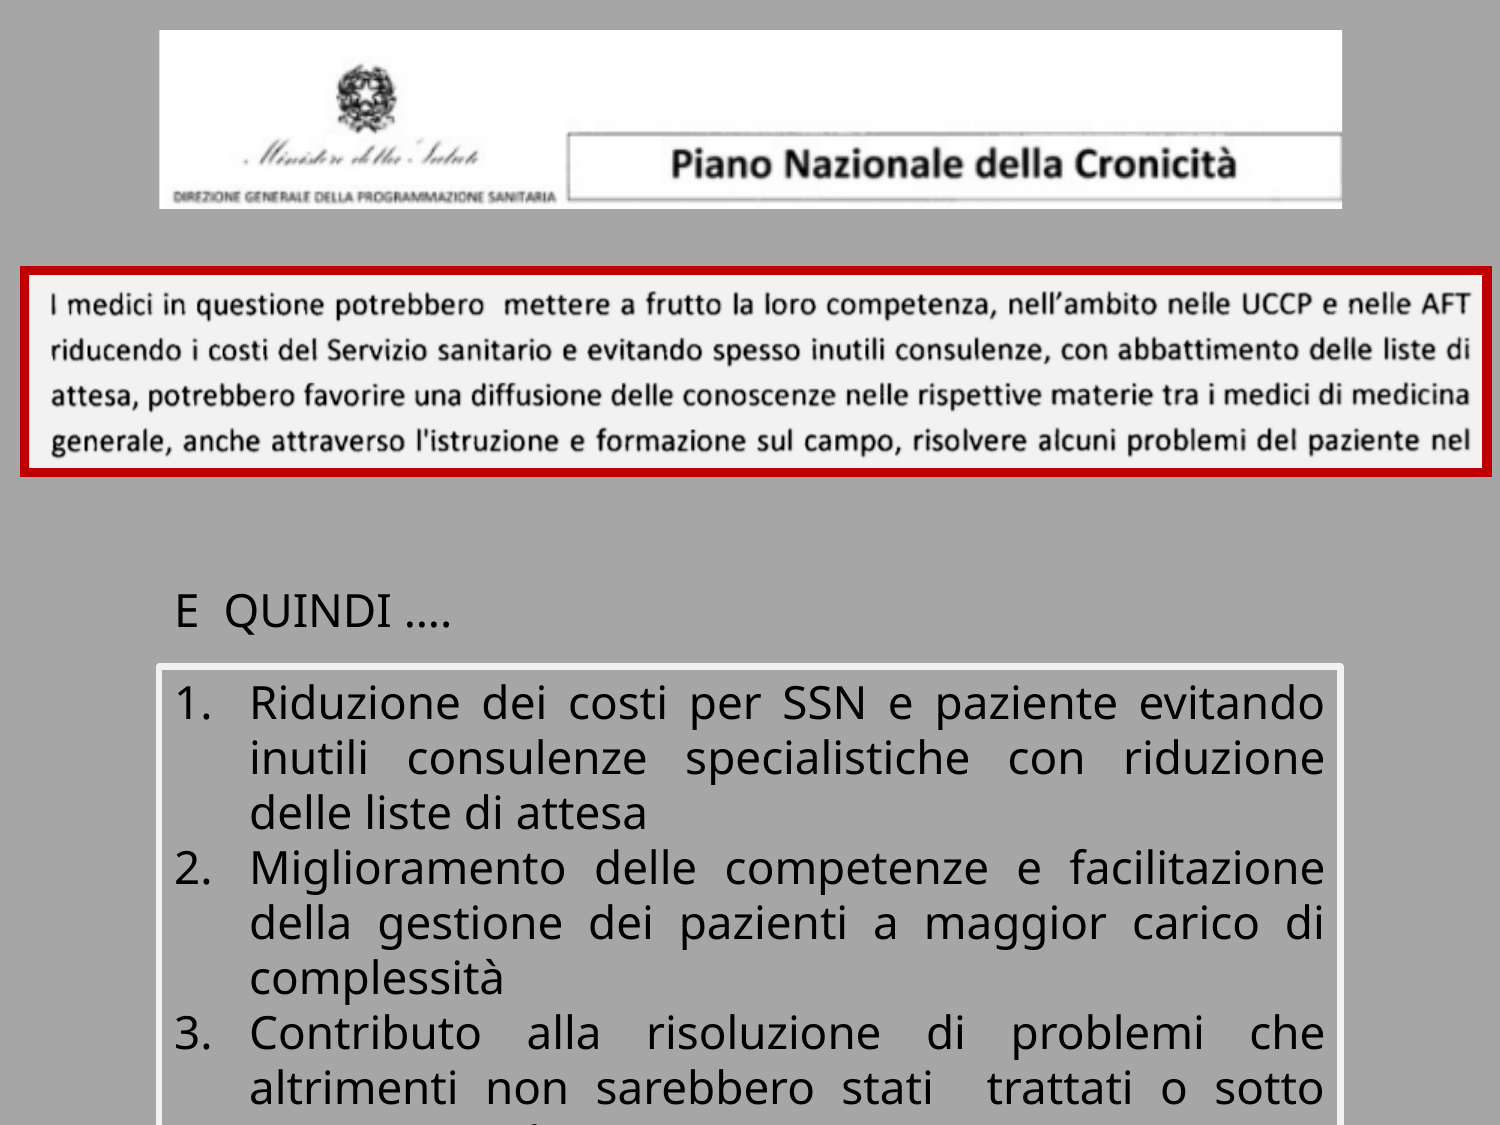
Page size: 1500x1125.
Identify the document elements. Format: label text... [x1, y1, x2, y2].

picture [159, 30, 1343, 209]
text_box Riduzione dei costi per SSN e paziente evitando inutili consulenze specialistiche con riduzione delle liste di attesa Miglioramento delle competenze e facilitazione della gestione dei pazienti a maggior carico di complessità Contributo alla risoluzione di problemi che altrimenti non sarebbero stati trattati o sotto trattati o mal trattati [159, 666, 1341, 1125]
text_box E QUINDI …. [159, 574, 963, 645]
picture [29, 274, 1483, 469]
